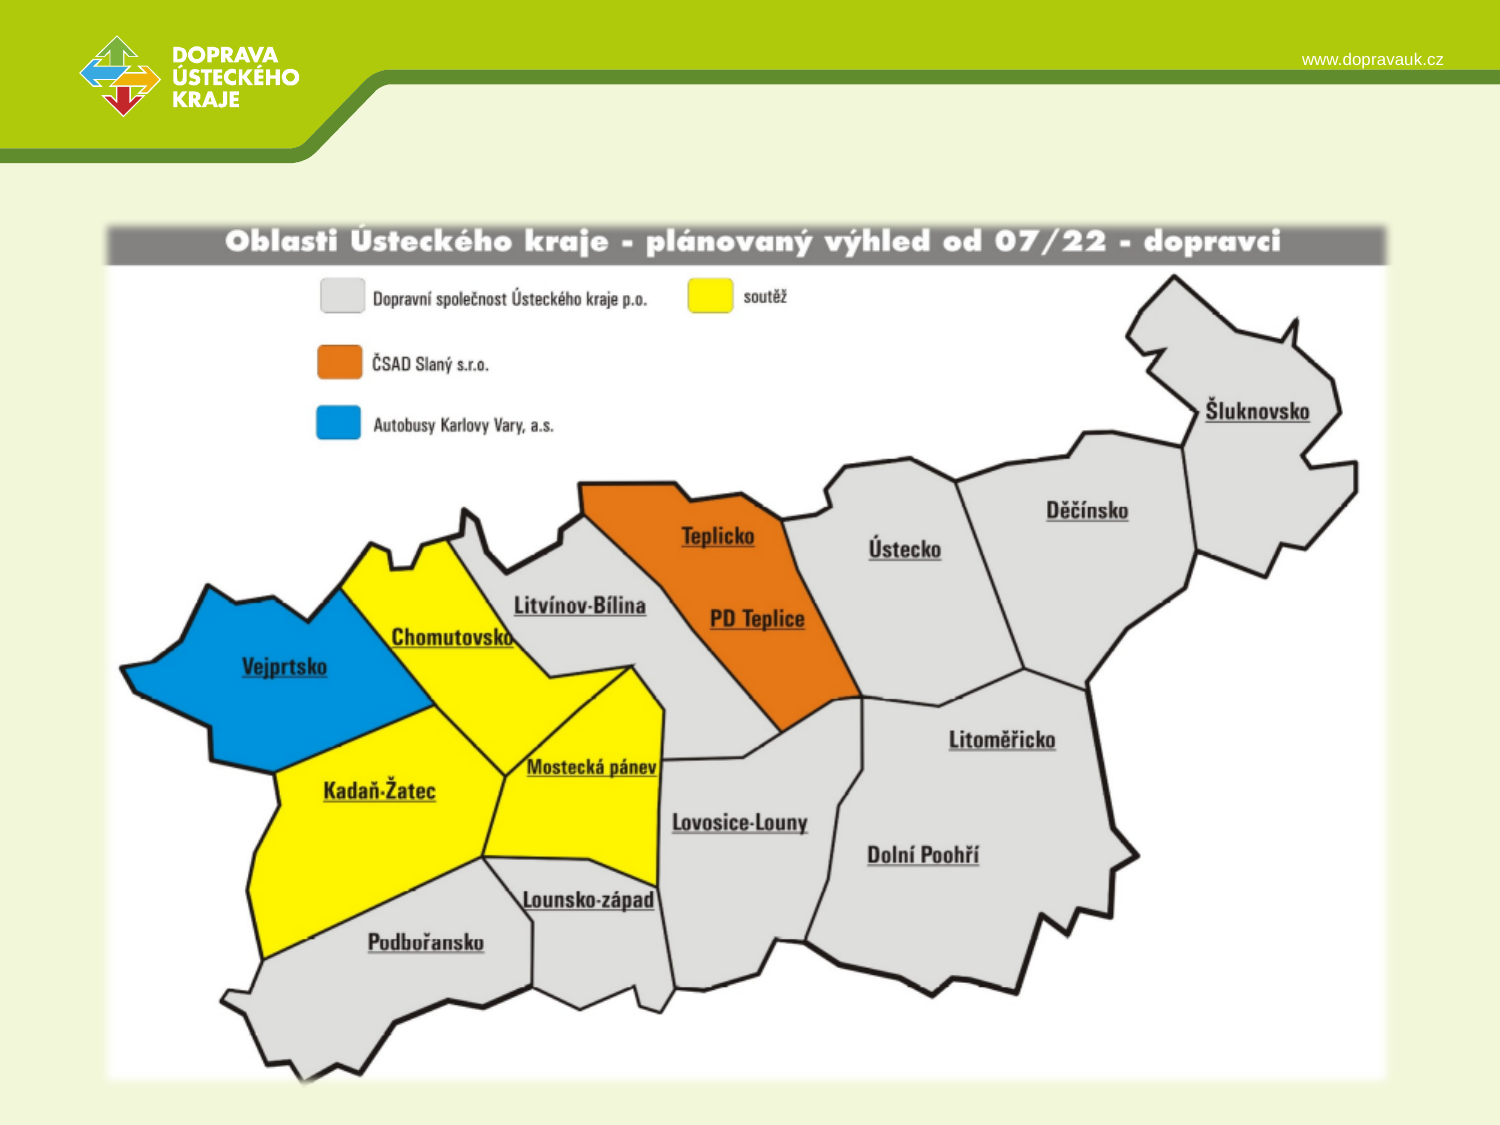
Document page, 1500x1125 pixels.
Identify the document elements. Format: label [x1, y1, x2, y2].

picture [100, 219, 1394, 1089]
